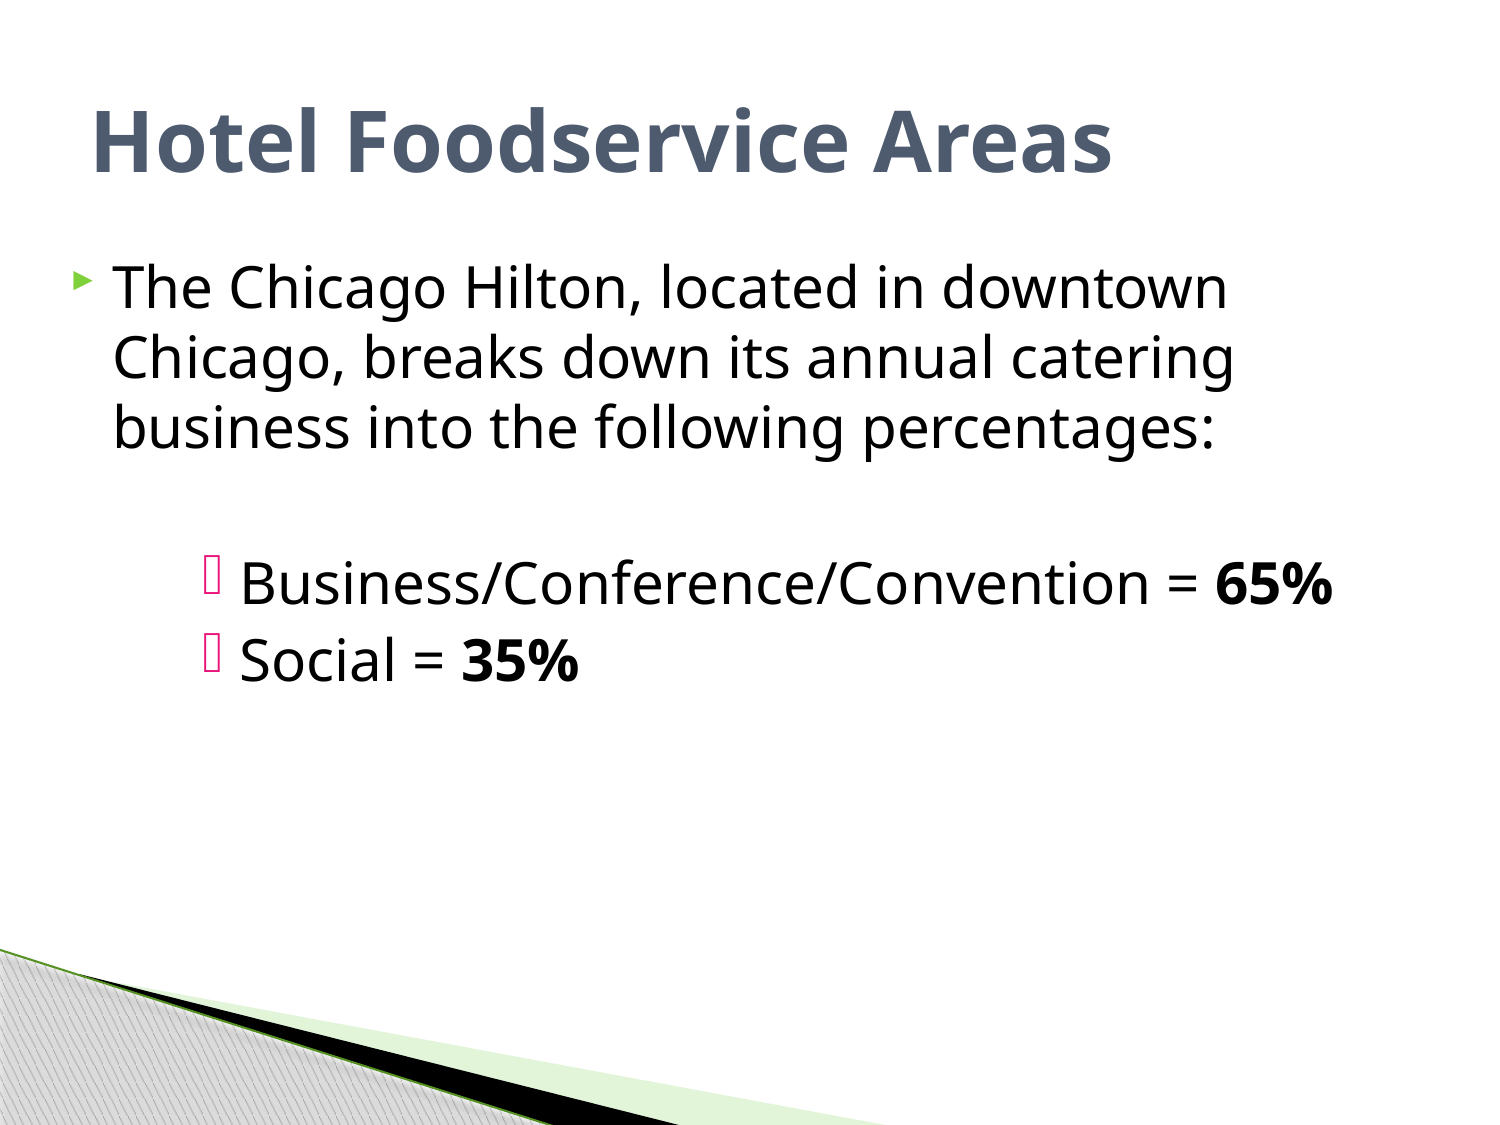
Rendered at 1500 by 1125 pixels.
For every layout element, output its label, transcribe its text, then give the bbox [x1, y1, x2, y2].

title Hotel Foodservice Areas [75, 45, 1425, 233]
list The Chicago Hilton, located in downtown Chicago, breaks down its annual catering business into the following percentages: Business/Conference/Convention = 65% Social = 35% [37, 243, 1438, 986]
